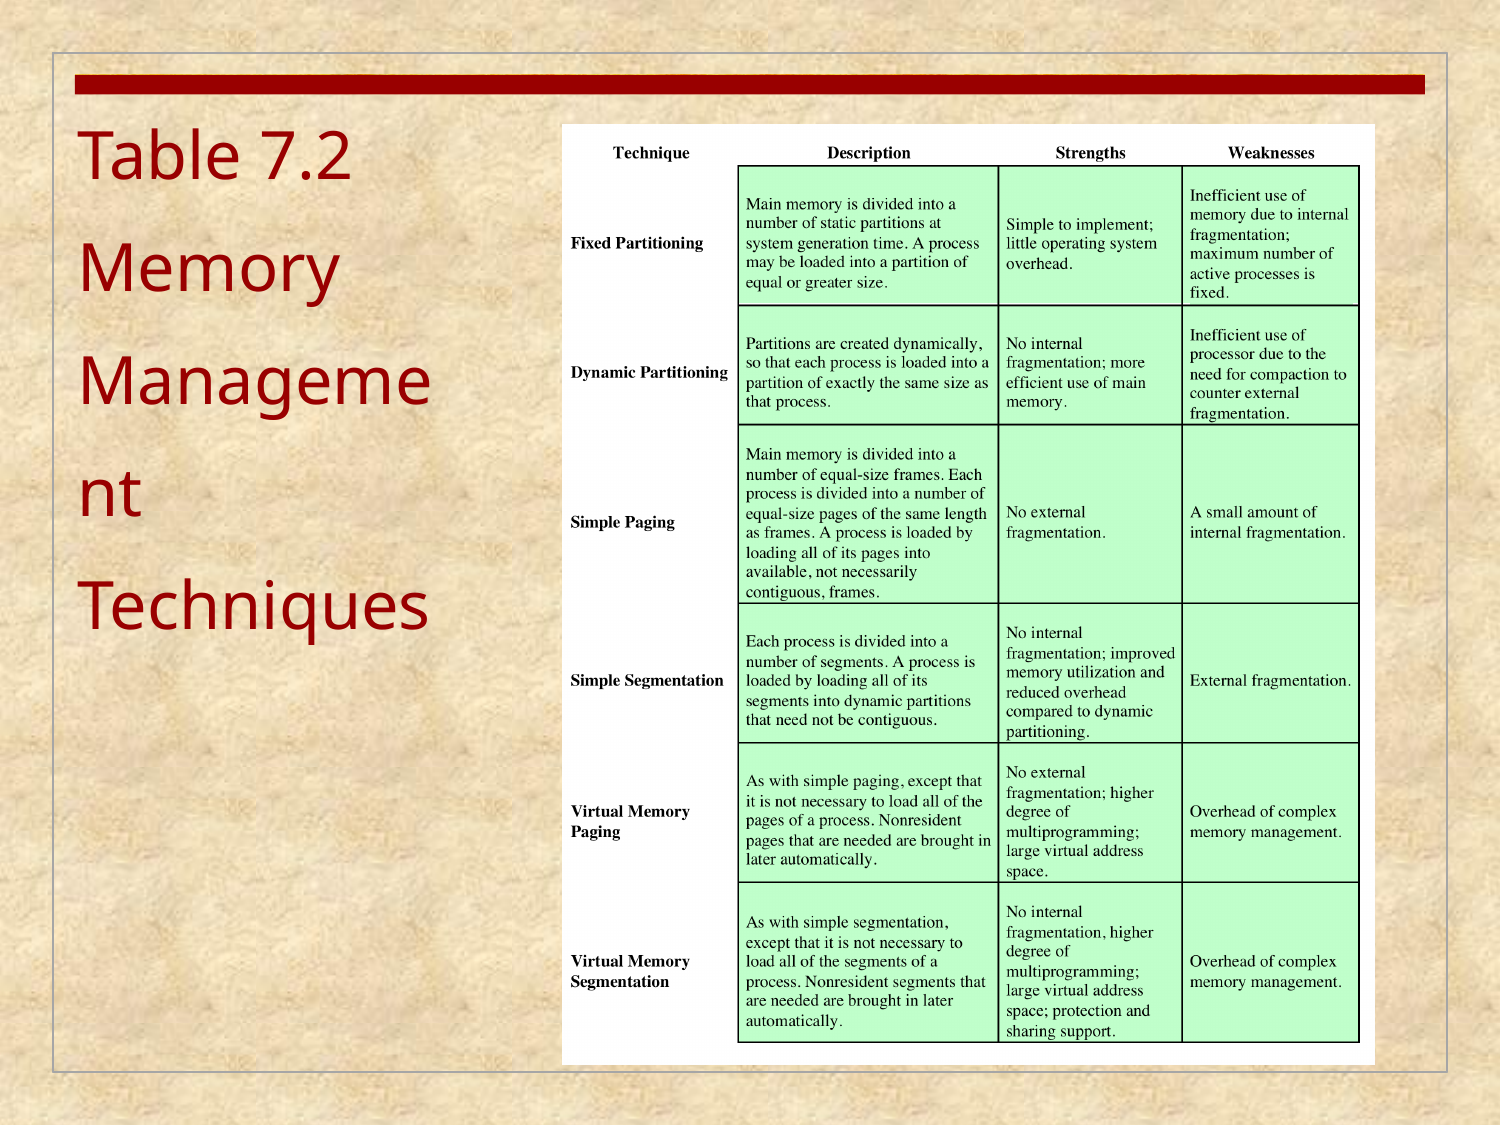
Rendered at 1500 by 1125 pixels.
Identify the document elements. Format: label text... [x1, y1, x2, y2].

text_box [561, 124, 1376, 1066]
title Table 7.2 Memory Management Techniques [62, 462, 488, 643]
picture [0, 0, 1500, 1125]
